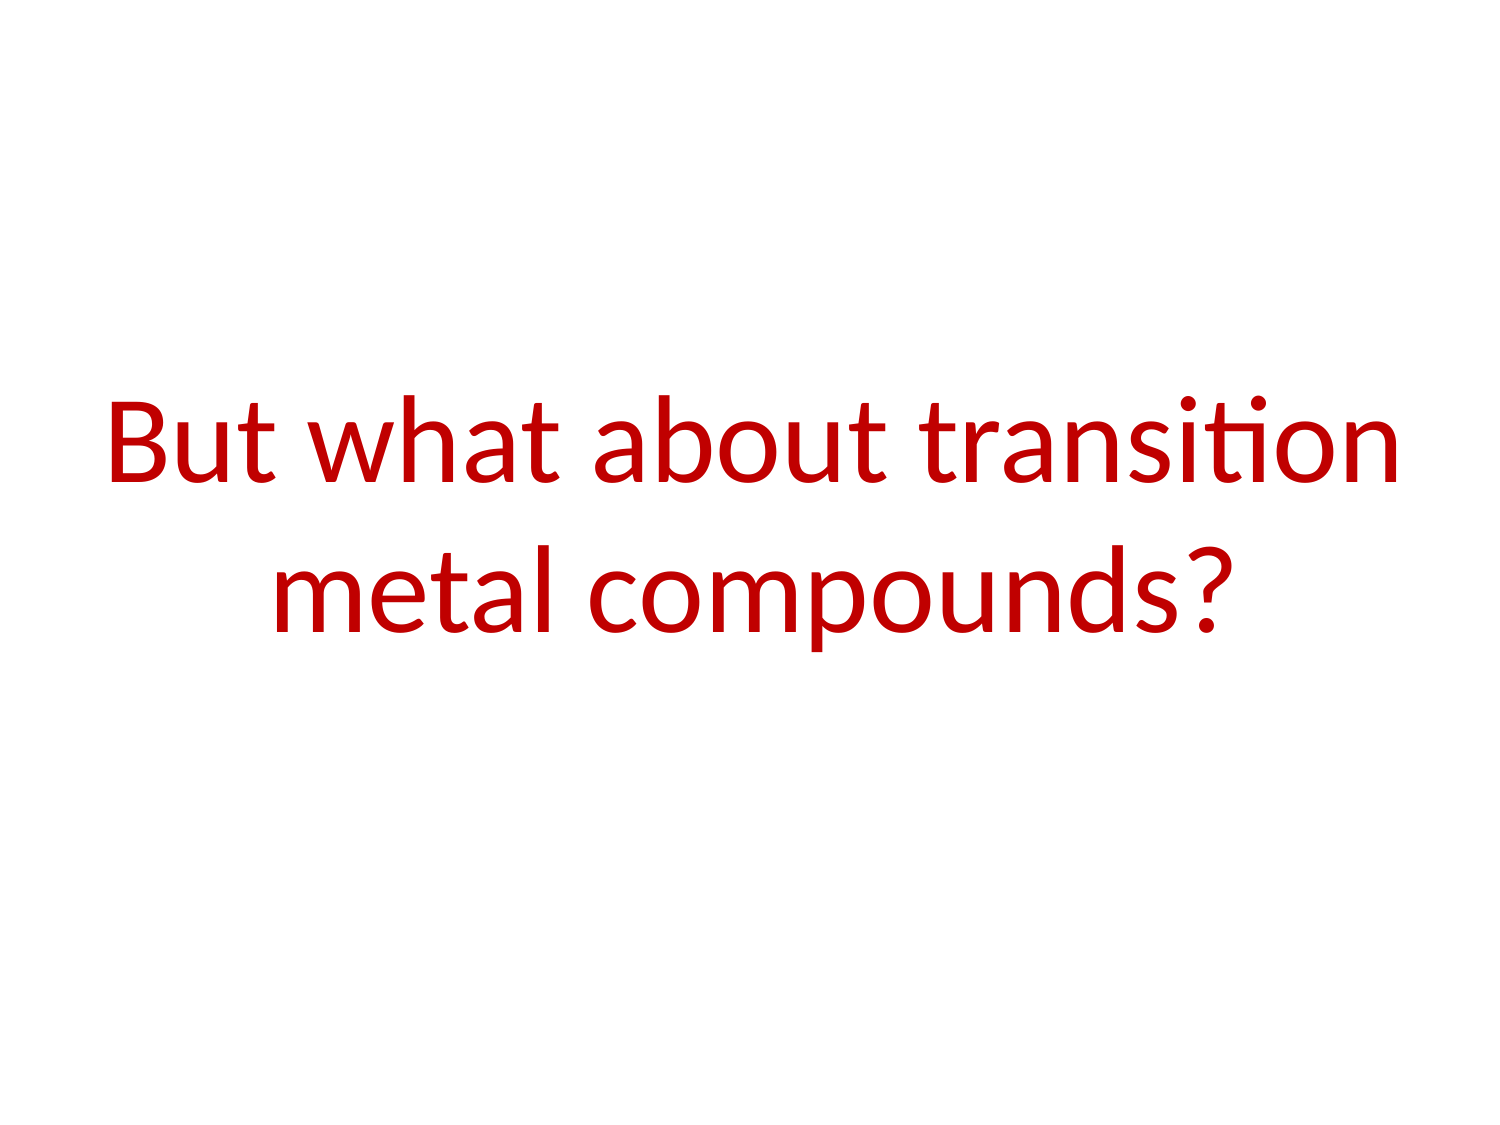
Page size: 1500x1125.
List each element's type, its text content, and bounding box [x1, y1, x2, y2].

title But what about transition metal compounds? [79, 413, 1430, 601]
